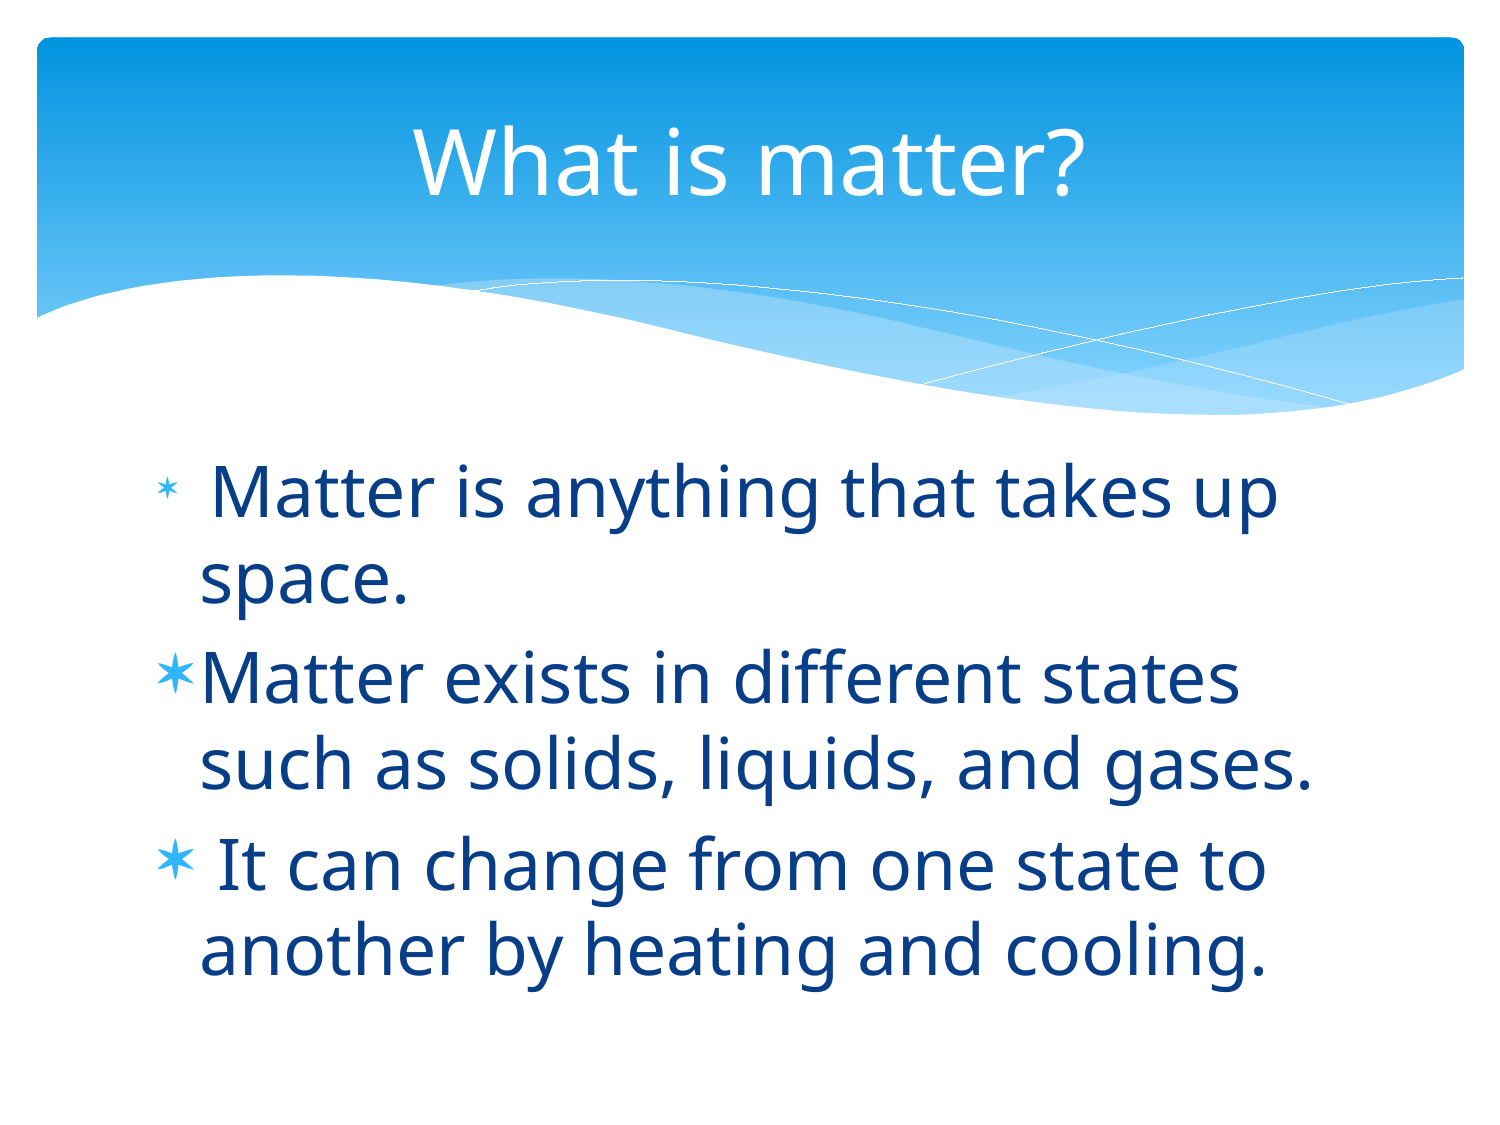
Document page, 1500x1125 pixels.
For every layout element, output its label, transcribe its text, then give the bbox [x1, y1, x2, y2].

list Matter is anything that takes up space. Matter exists in different states such as solids, liquids, and gases. It can change from one state to another by heating and cooling. [143, 438, 1359, 1005]
title What is matter? [75, 55, 1425, 261]
